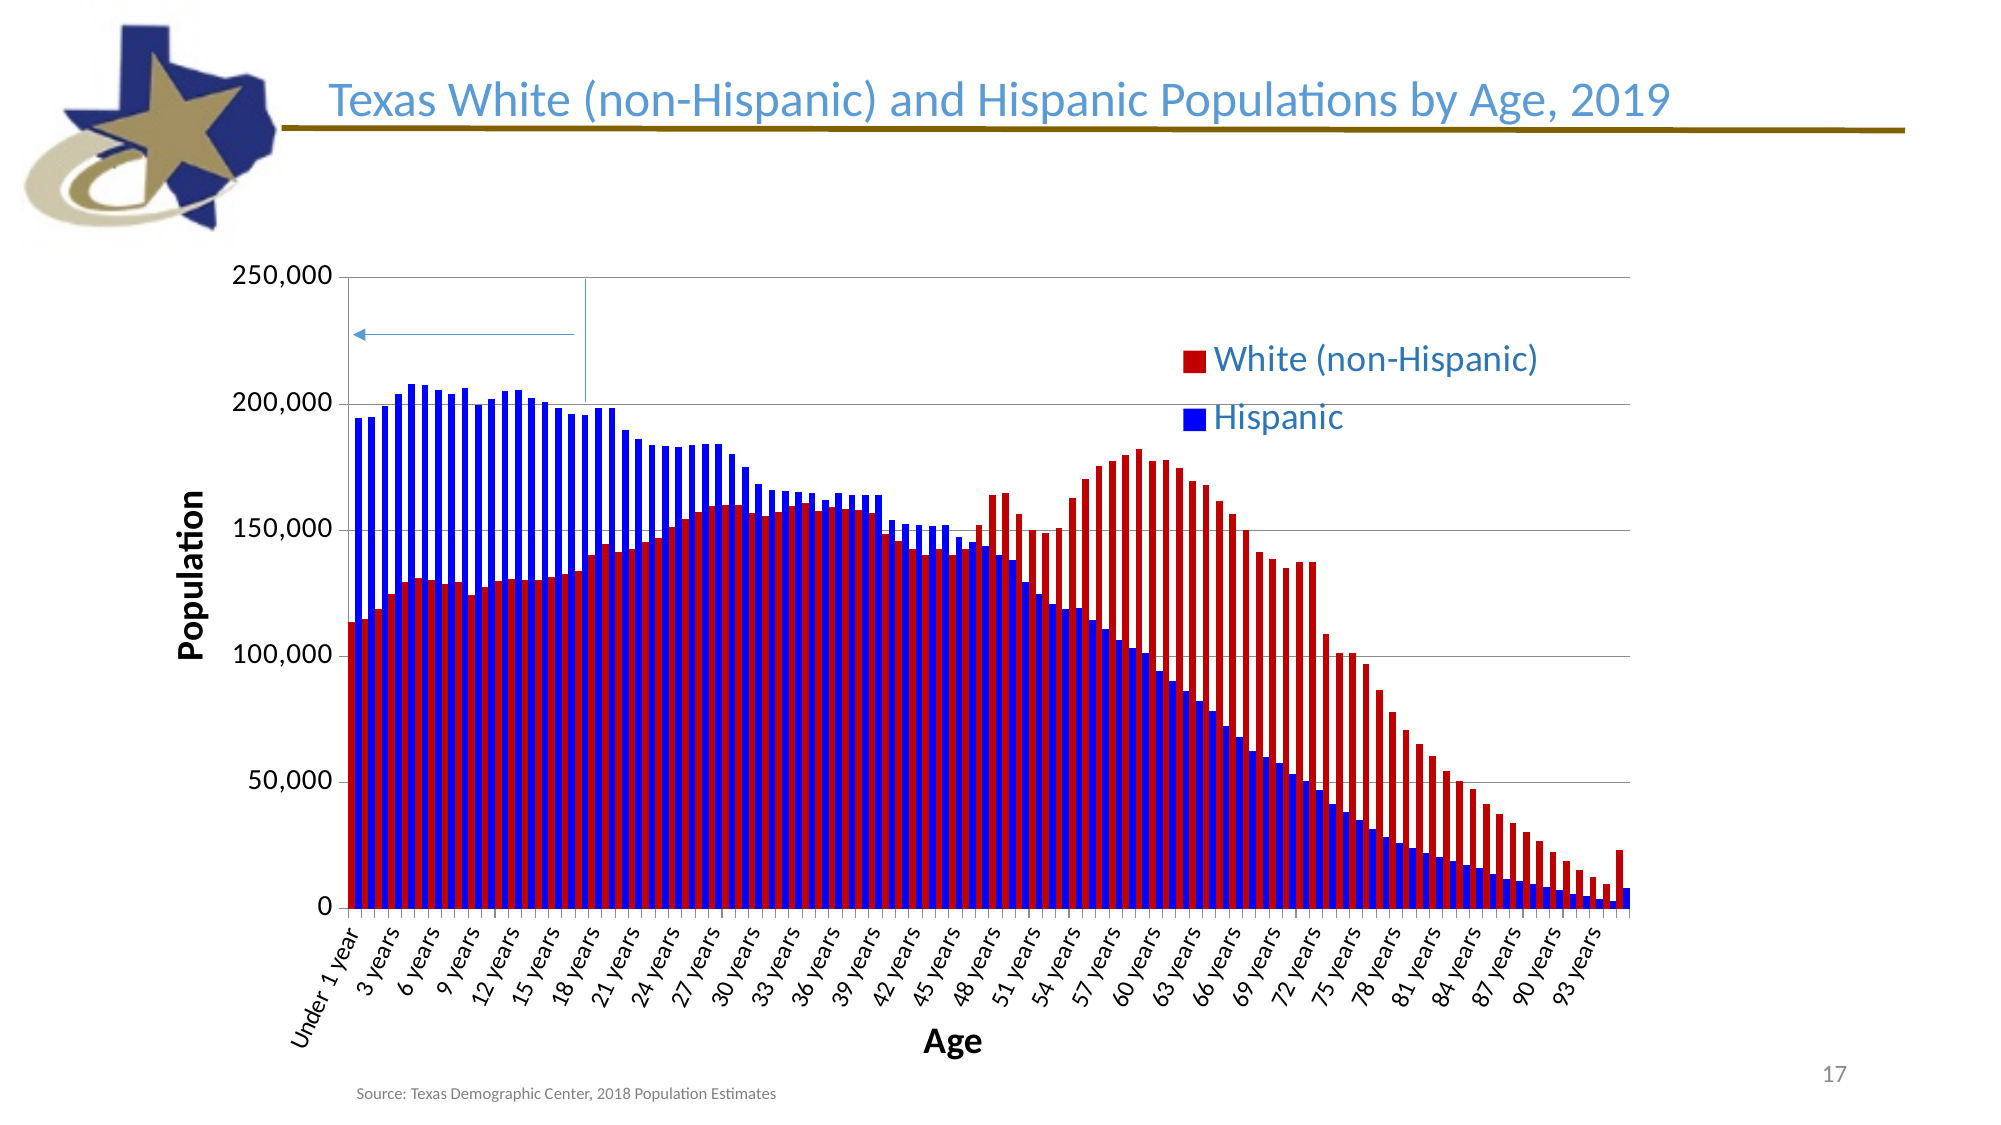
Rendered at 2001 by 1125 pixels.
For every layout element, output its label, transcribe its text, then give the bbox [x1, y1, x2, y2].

picture [20, 0, 282, 261]
chart [149, 242, 1638, 1125]
title Texas White (non-Hispanic) and Hispanic Populations by Age, 2019 [204, 0, 1795, 202]
slide_number 17 [1638, 1042, 1863, 1103]
